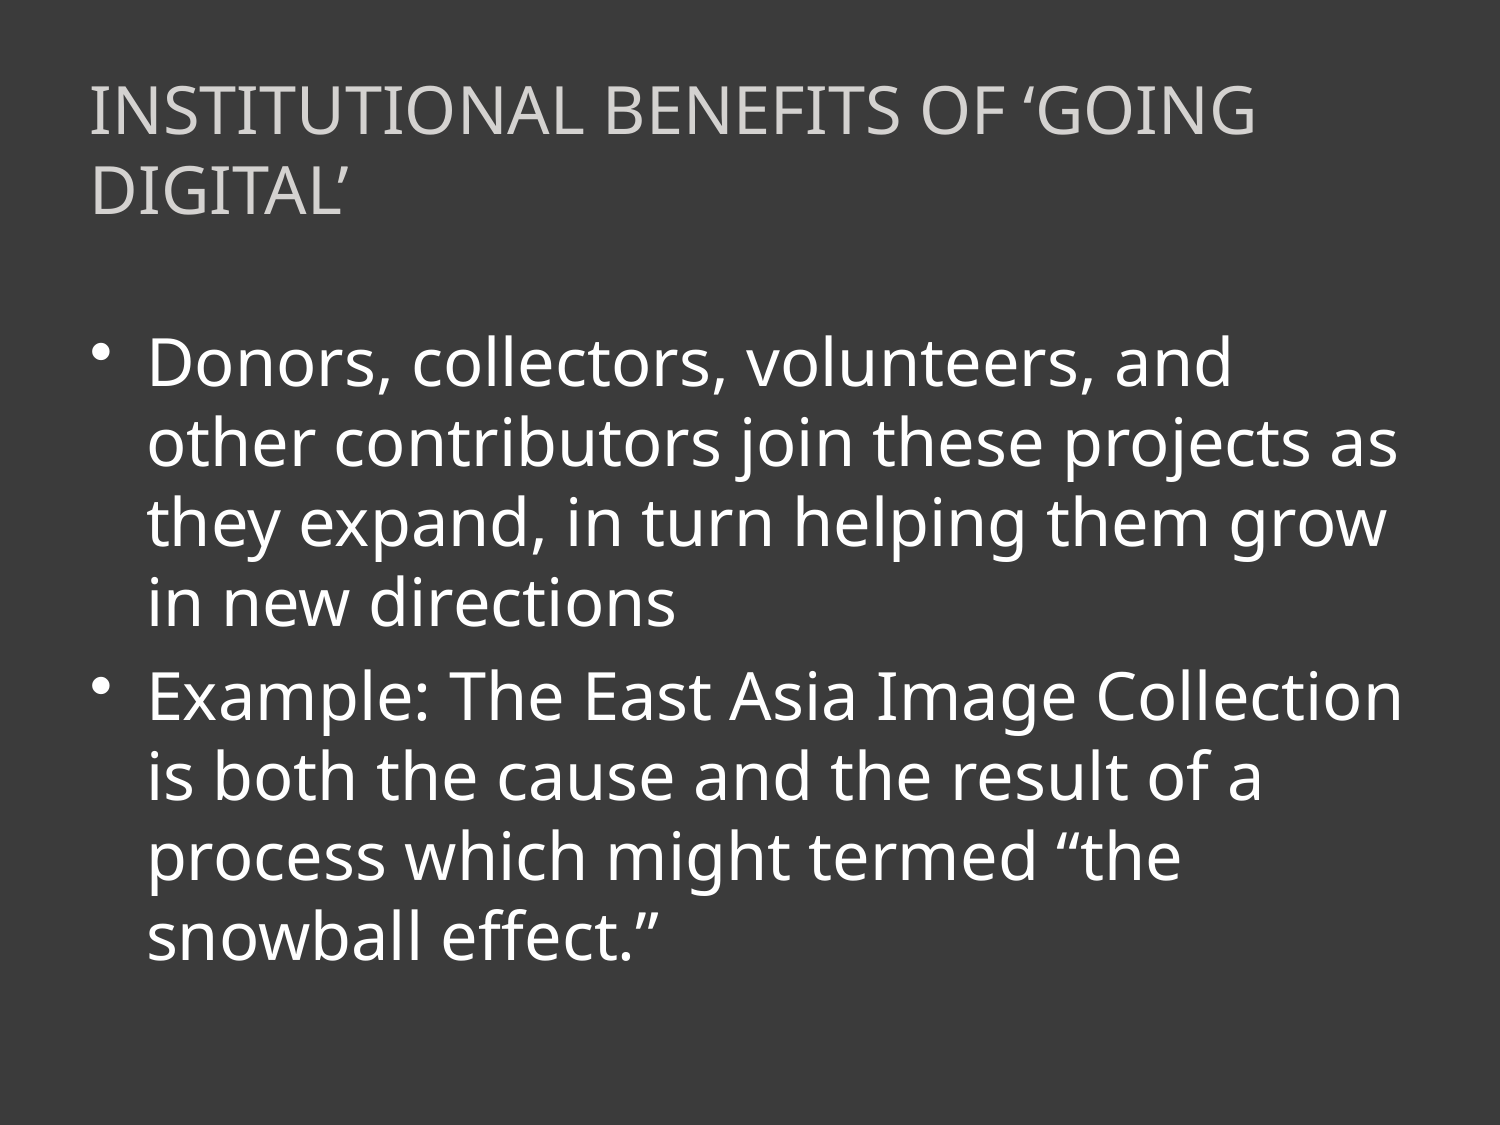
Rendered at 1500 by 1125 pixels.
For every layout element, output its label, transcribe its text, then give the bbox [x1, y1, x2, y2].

title Institutional benefits of ‘going digital’ [75, 45, 1425, 250]
list Donors, collectors, volunteers, and other contributors join these projects as they expand, in turn helping them grow in new directions Example: The East Asia Image Collection is both the cause and the result of a process which might termed “the snowball effect.” [75, 312, 1425, 1055]
